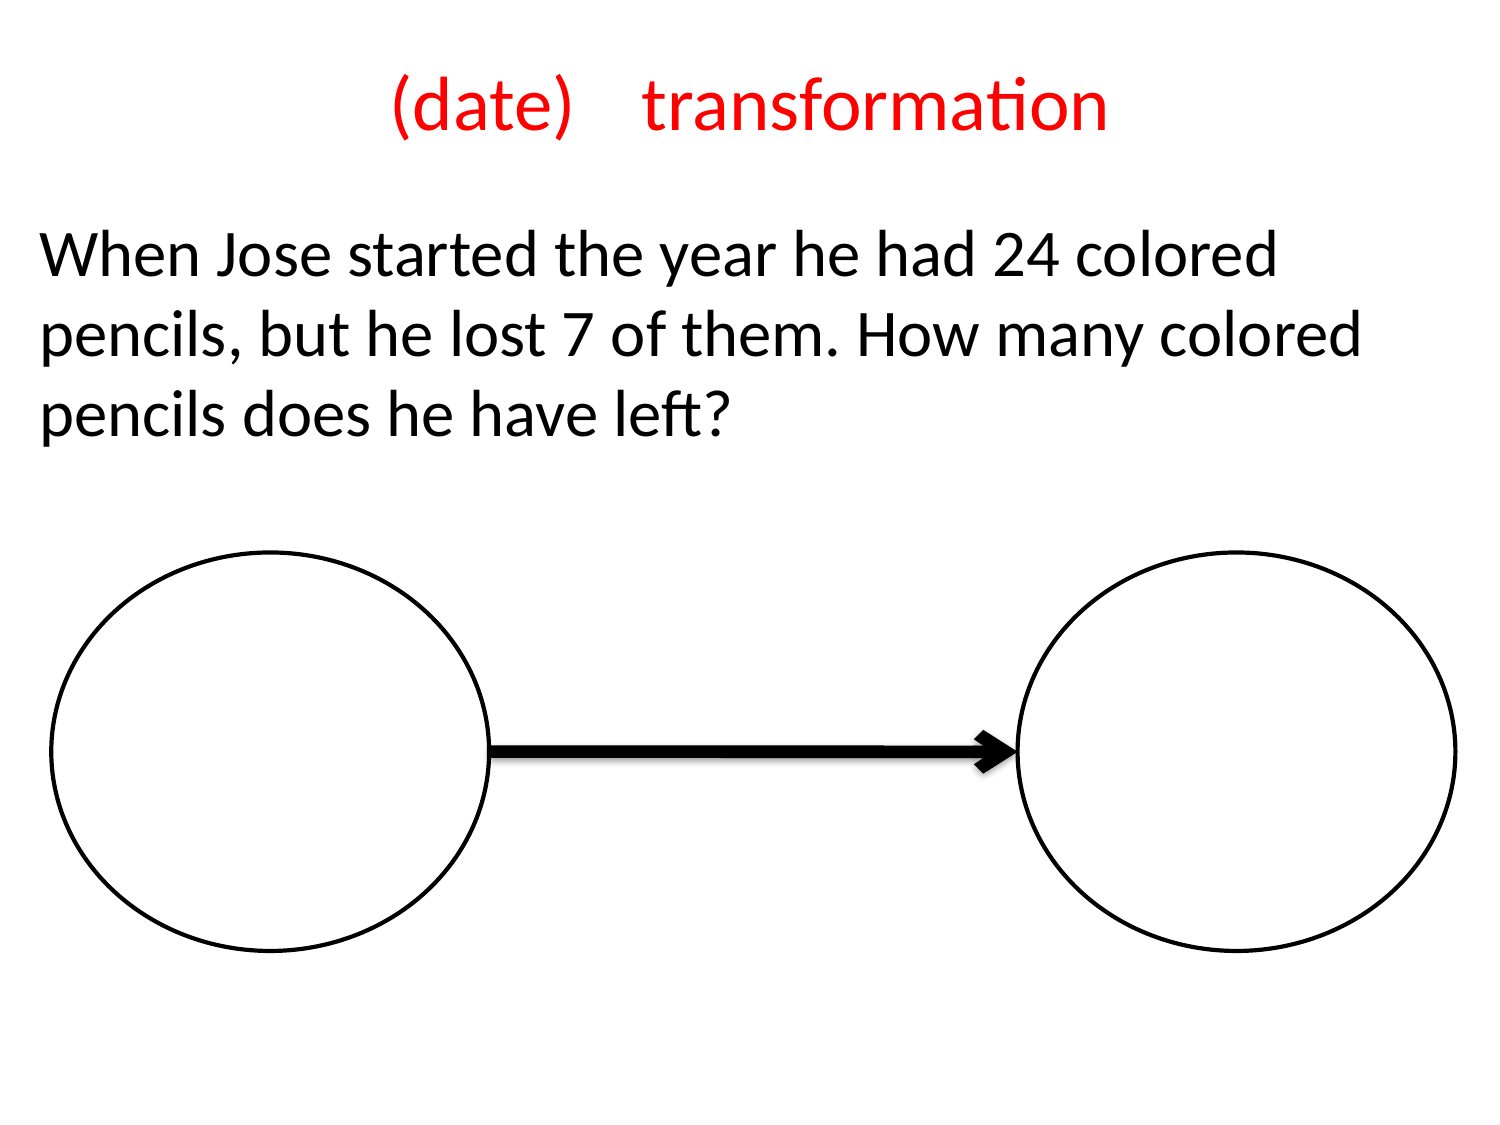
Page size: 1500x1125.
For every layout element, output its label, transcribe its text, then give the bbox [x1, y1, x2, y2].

text_box [1015, 550, 1458, 954]
text_box [49, 550, 492, 954]
title (date) transformation [75, 45, 1425, 154]
list When Jose started the year he had 24 colored pencils, but he lost 7 of them. How many colored pencils does he have left? [24, 201, 1500, 474]
